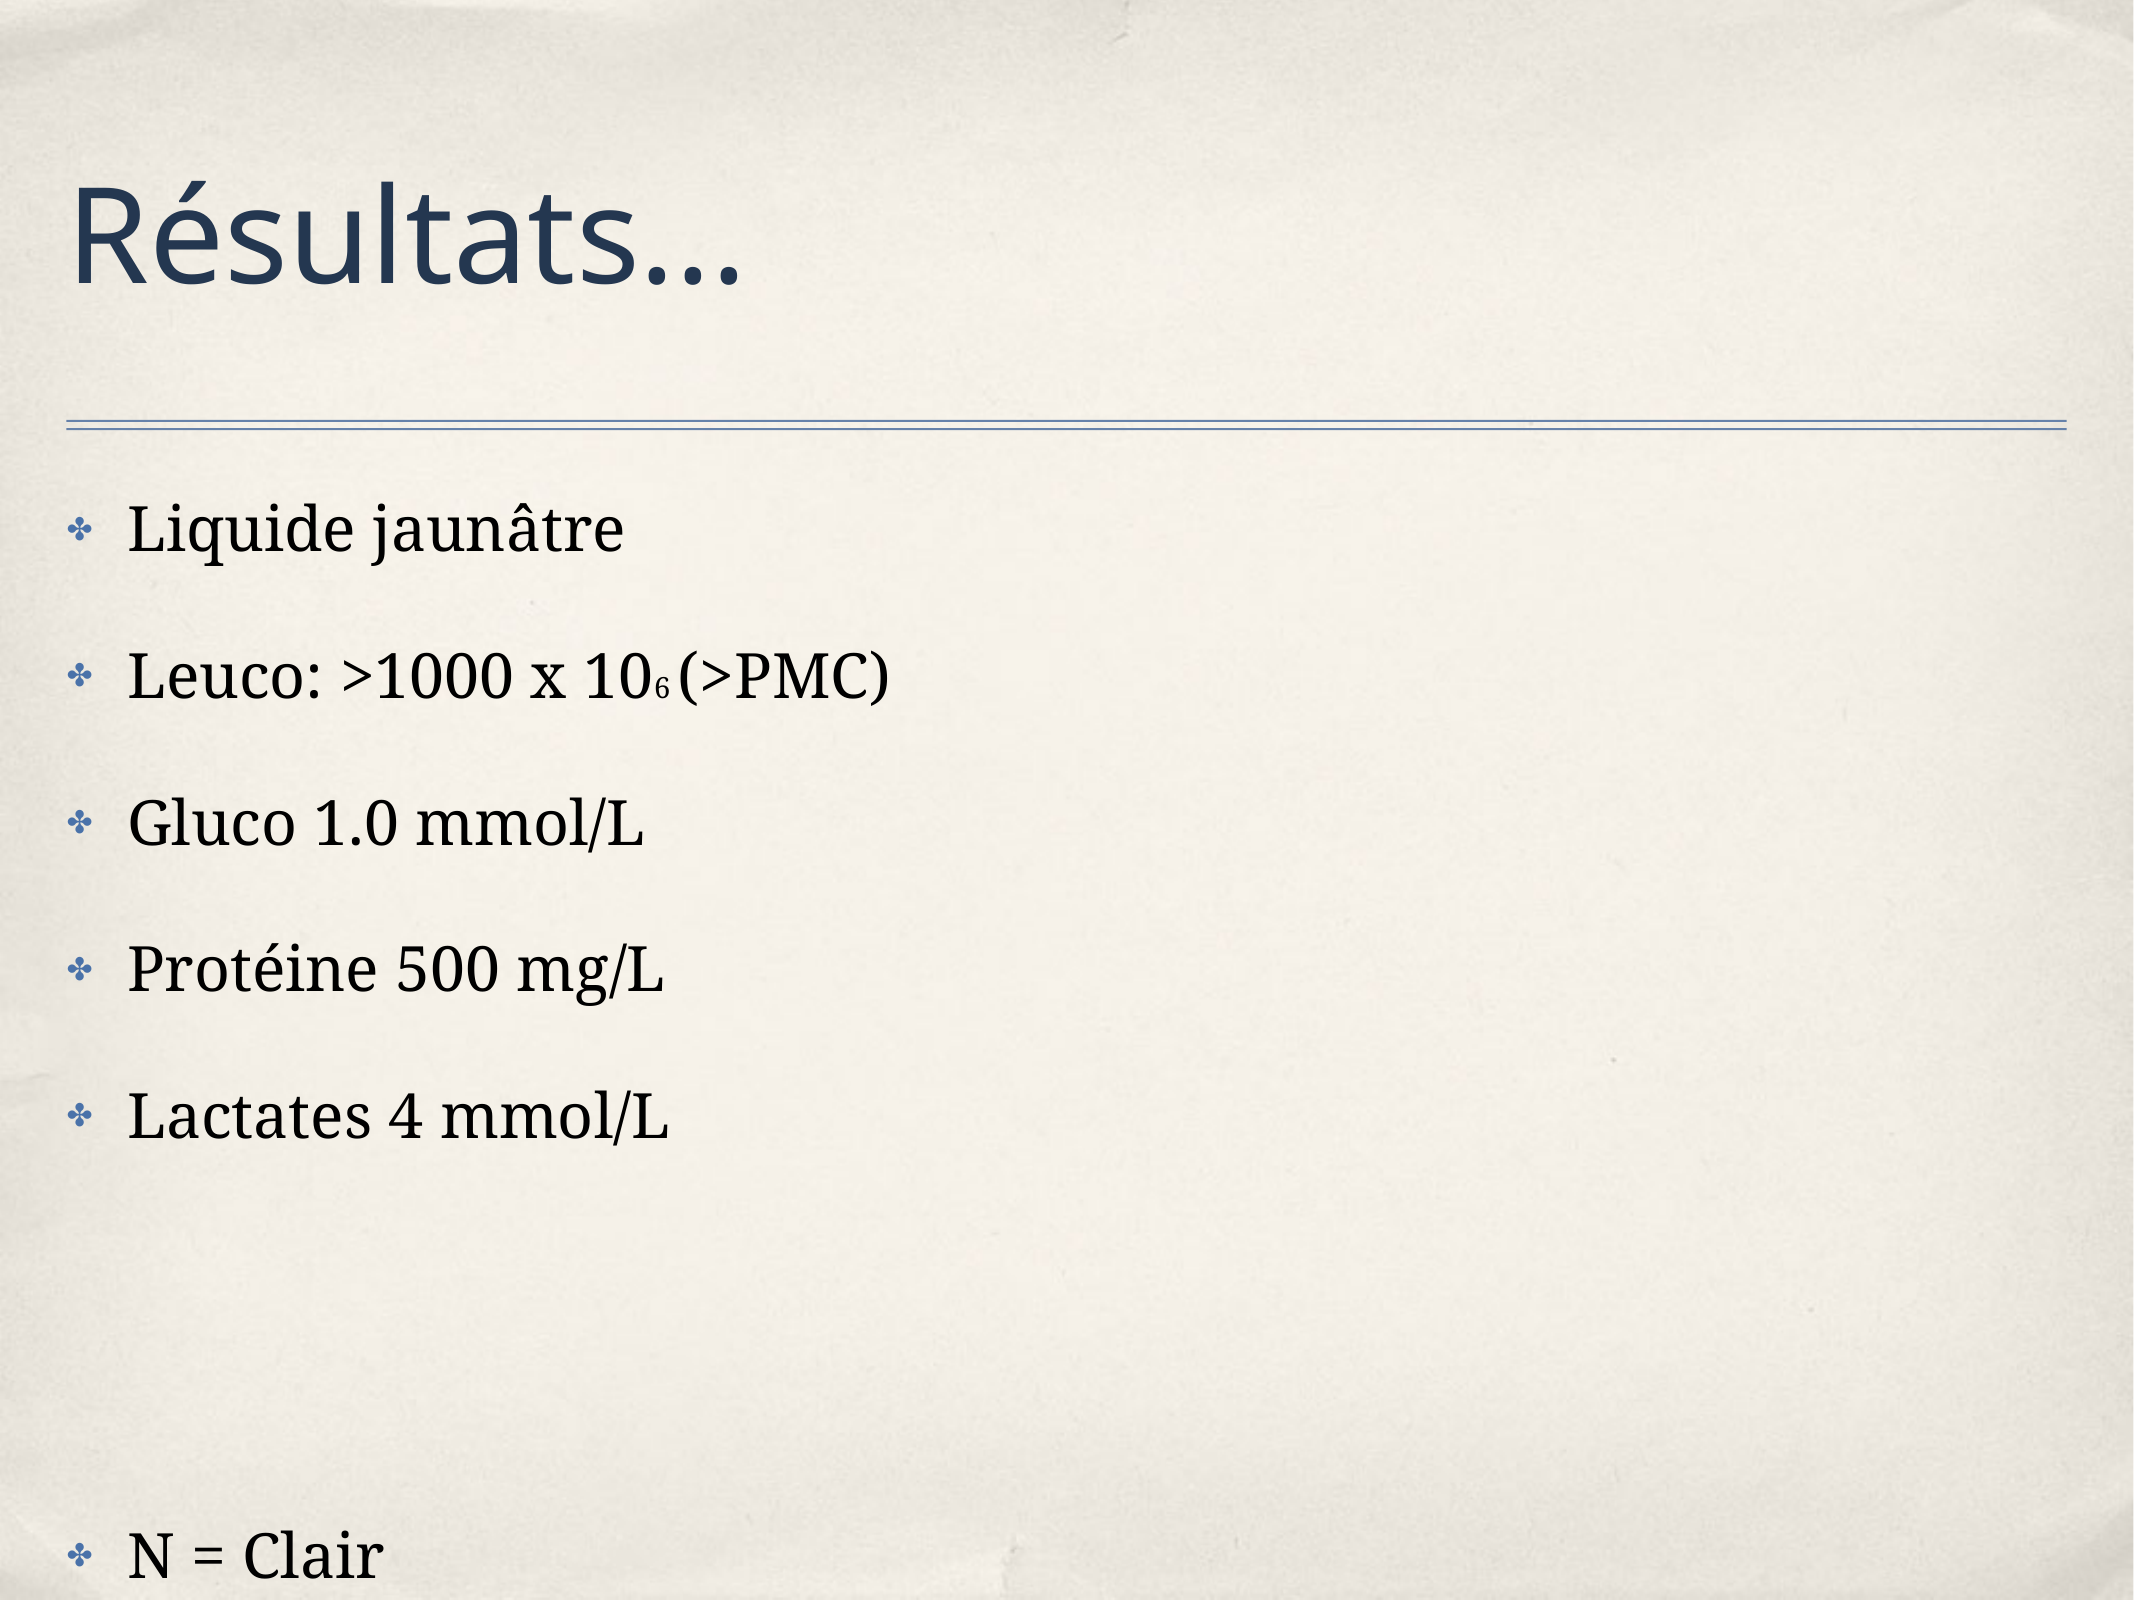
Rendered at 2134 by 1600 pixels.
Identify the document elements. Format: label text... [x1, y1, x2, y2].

list Liquide jaunâtre Leuco: >1000 x 106 (>PMC) Gluco 1.0 mmol/L Protéine 500 mg/L Lactates 4 mmol/L N = Clair N = 0-5 LYC N > 60%glyc sérique N = 14-45 N = 1.5-1.9 [58, 489, 2075, 1527]
title Résultats... [58, 72, 2075, 409]
picture [0, 0, 2134, 1600]
